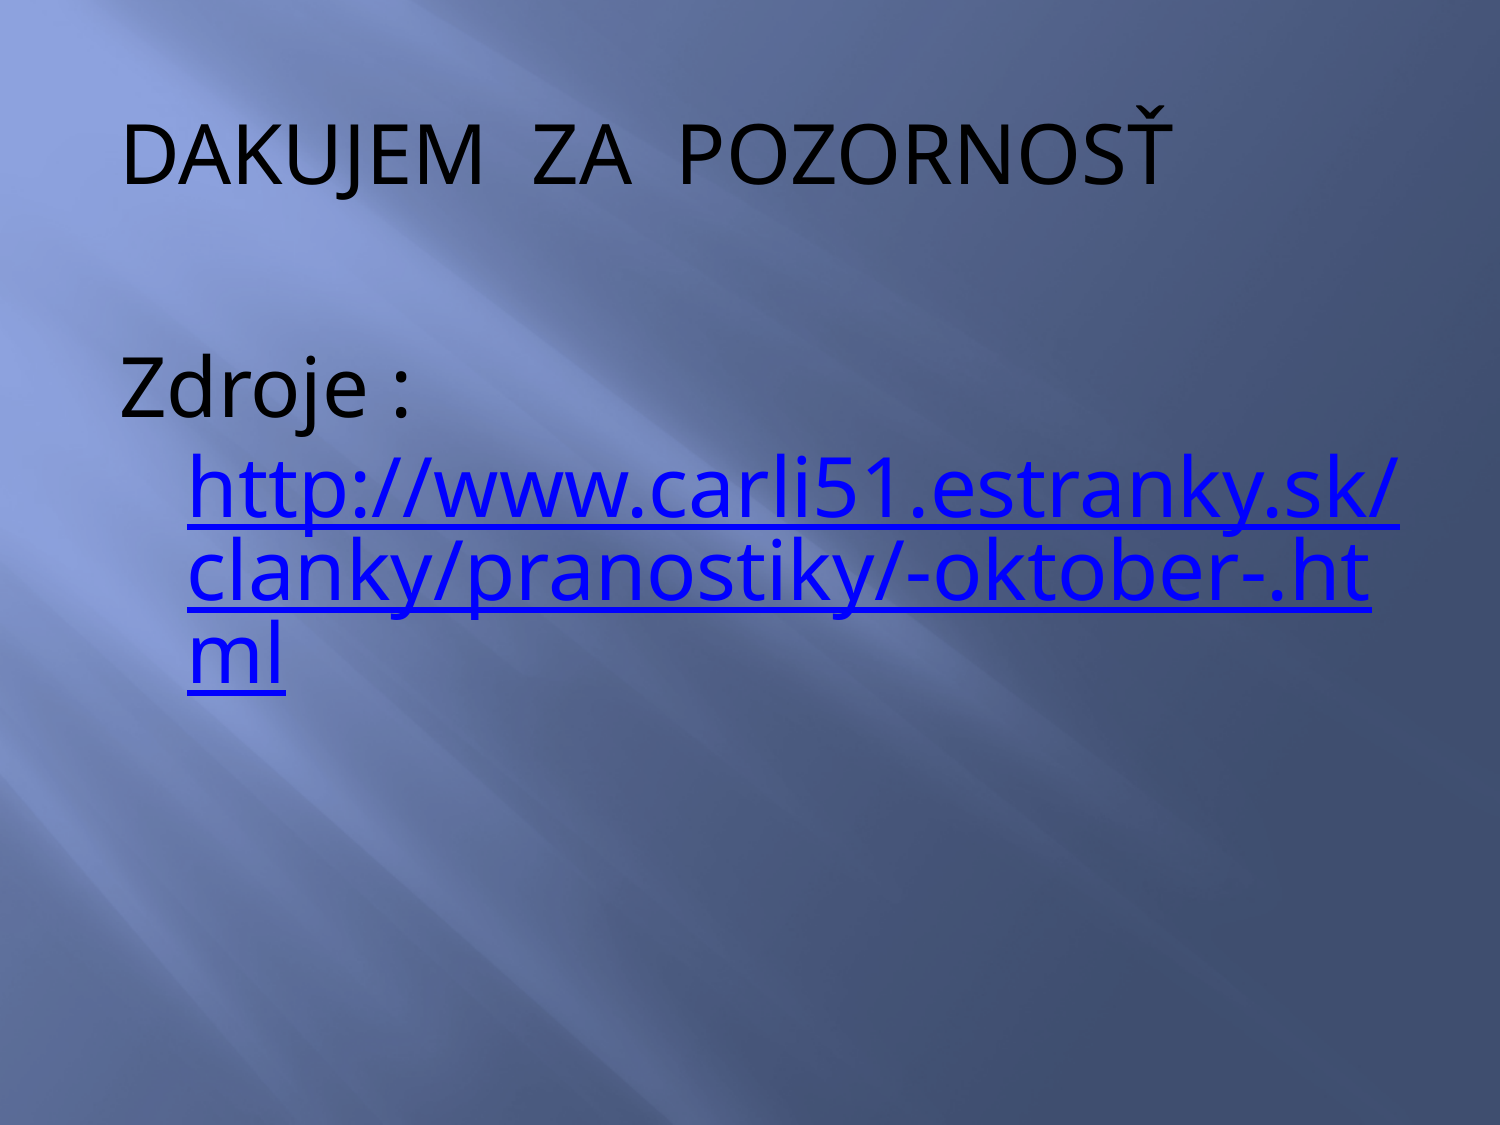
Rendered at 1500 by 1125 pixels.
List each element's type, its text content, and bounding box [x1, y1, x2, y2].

list DAKUJEM ZA POZORNOSŤ Zdroje : http://www.carli51.estranky.sk/clanky/pranostiky/-oktober-.html [82, 93, 1449, 867]
